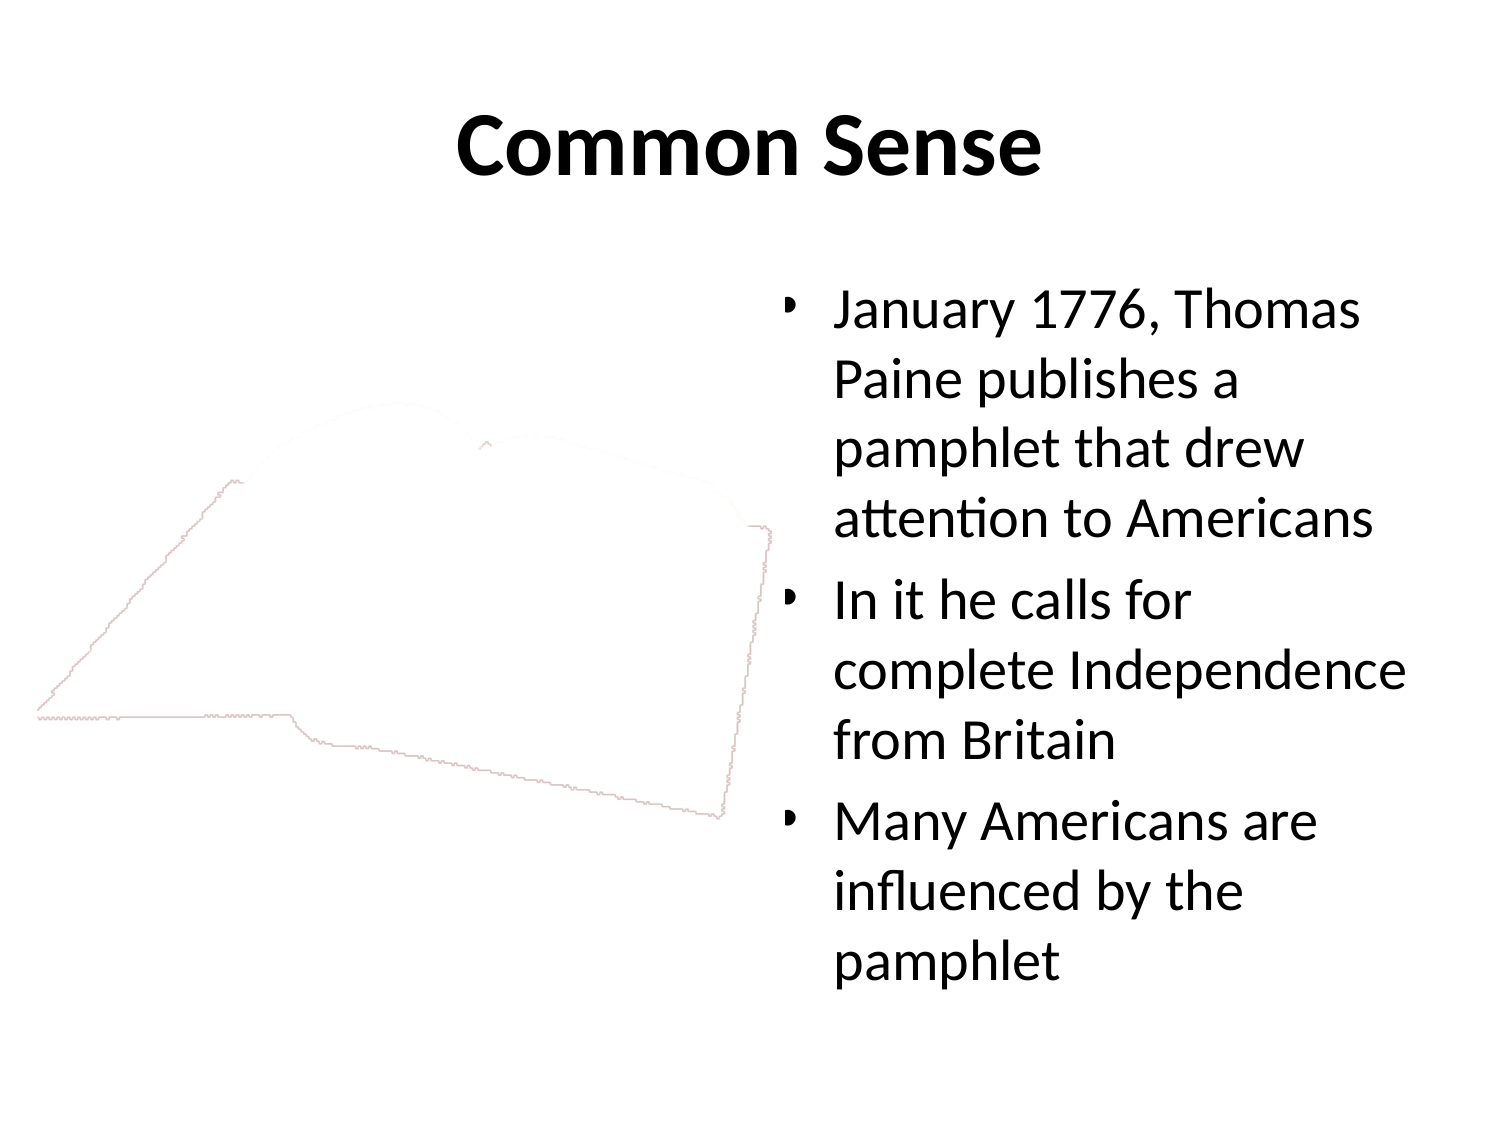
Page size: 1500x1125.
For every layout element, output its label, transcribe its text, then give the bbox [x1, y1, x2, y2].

title Common Sense [75, 45, 1425, 233]
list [37, 237, 788, 935]
list January 1776, Thomas Paine publishes a pamphlet that drew attention to Americans In it he calls for complete Independence from Britain Many Americans are influenced by the pamphlet [762, 262, 1425, 1005]
